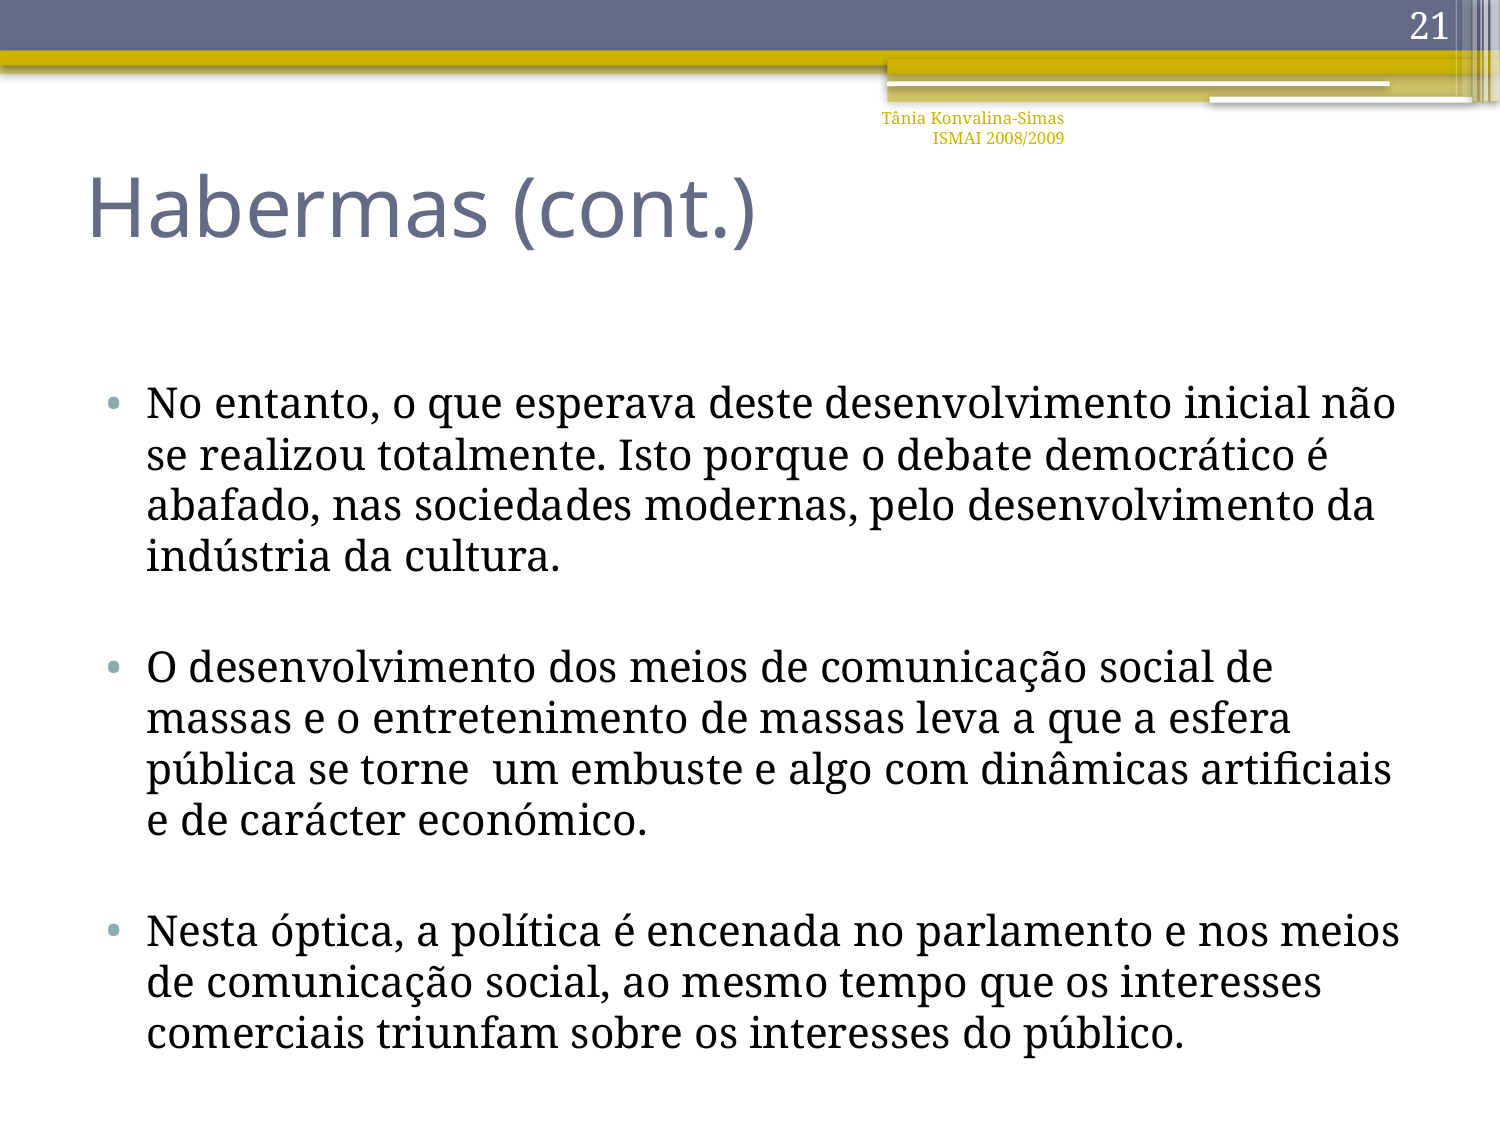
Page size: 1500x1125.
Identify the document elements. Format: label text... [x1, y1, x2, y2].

title Habermas (cont.) [70, 116, 1421, 293]
slide_number 21 [1340, 0, 1466, 61]
footer Tânia Konvalina-Simas ISMAI 2008/2009 [862, 100, 1080, 176]
list No entanto, o que esperava deste desenvolvimento inicial não se realizou totalmente. Isto porque o debate democrático é abafado, nas sociedades modernas, pelo desenvolvimento da indústria da cultura. O desenvolvimento dos meios de comunicação social de massas e o entretenimento de massas leva a que a esfera pública se torne um embuste e algo com dinâmicas artificiais e de carácter económico. Nesta óptica, a política é encenada no parlamento e nos meios de comunicação social, ao mesmo tempo que os interesses comerciais triunfam sobre os interesses do público. [74, 368, 1426, 1079]
